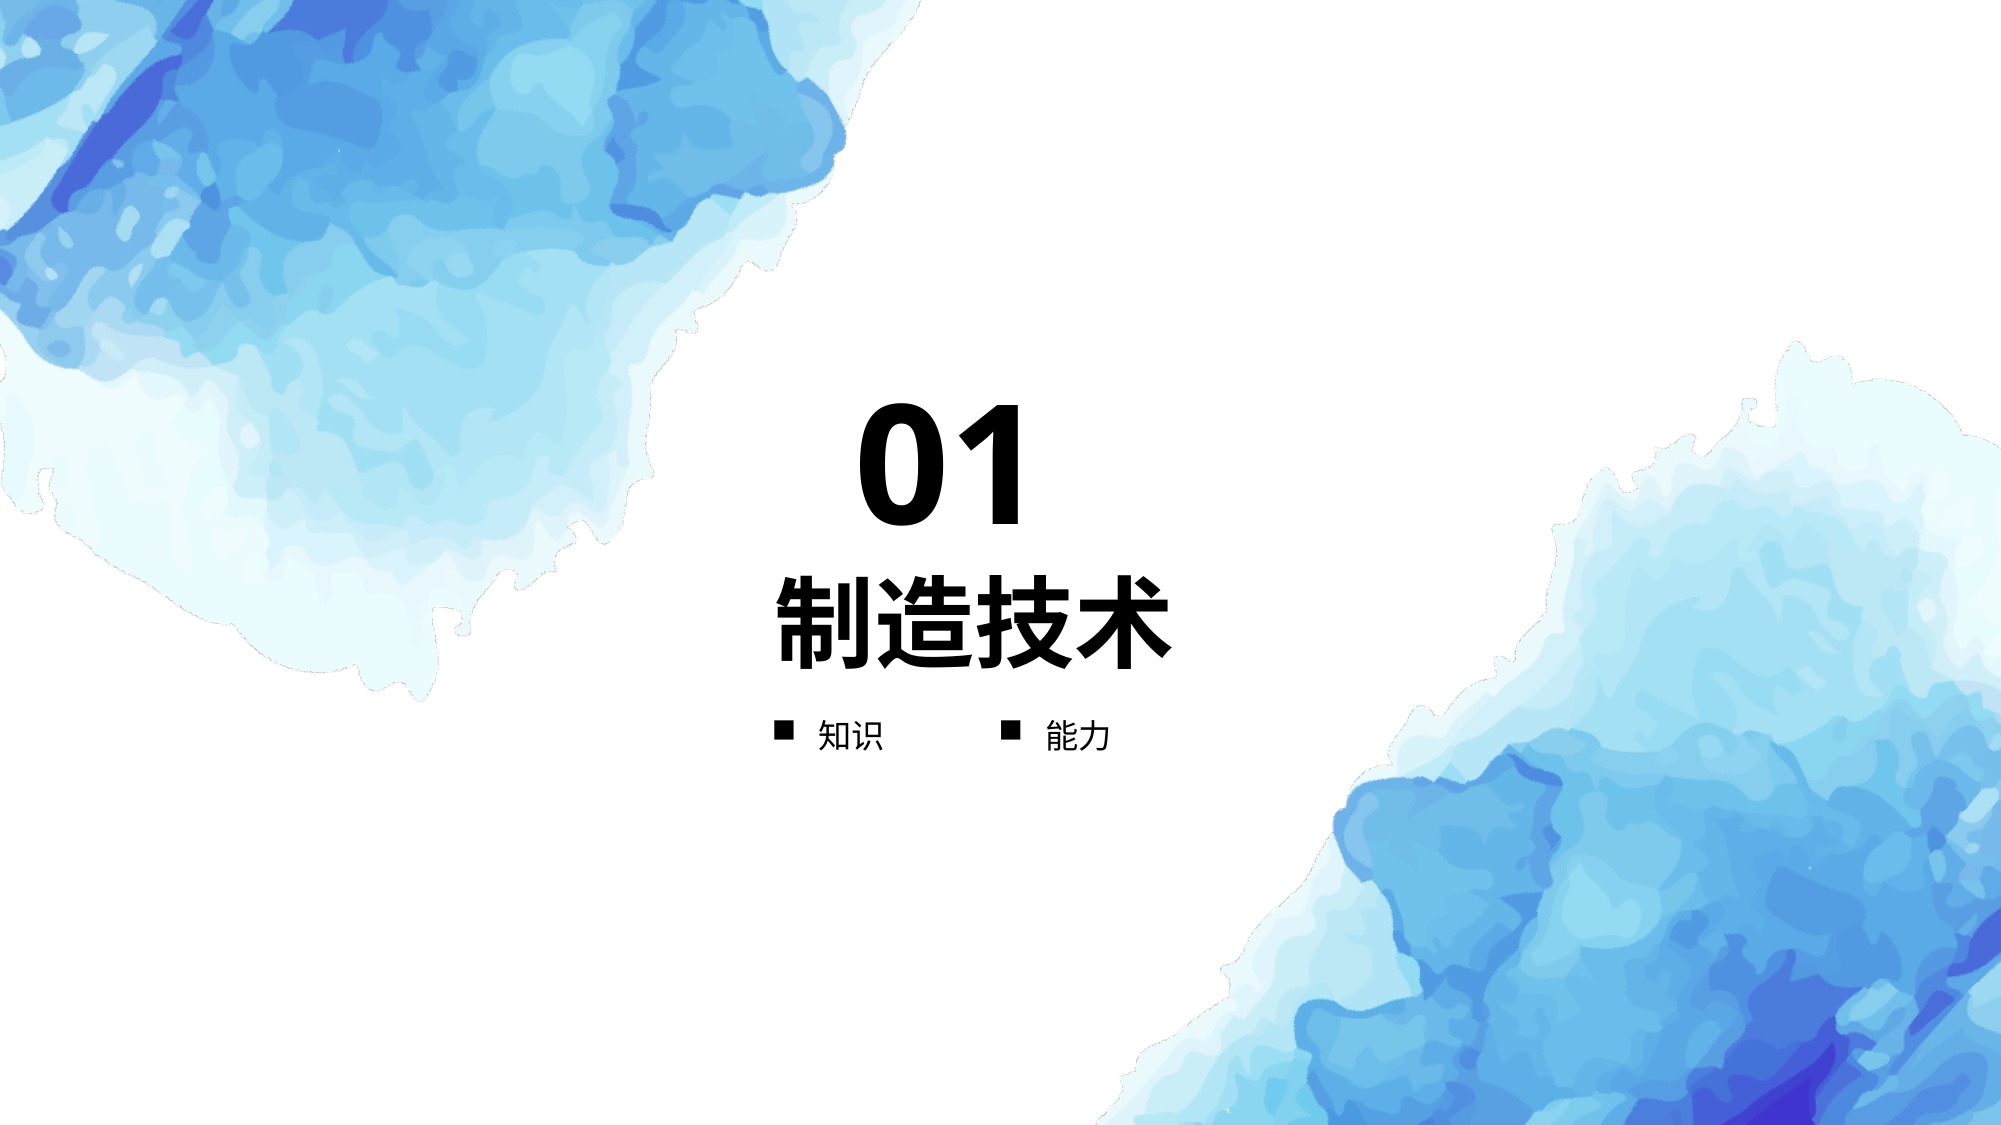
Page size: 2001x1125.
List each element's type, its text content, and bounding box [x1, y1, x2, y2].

picture [923, 248, 2001, 1125]
text_box 制造技术 [641, 553, 1307, 689]
text_box 知识 [756, 707, 982, 763]
text_box 01 [839, 350, 1130, 566]
picture [0, 0, 1043, 809]
